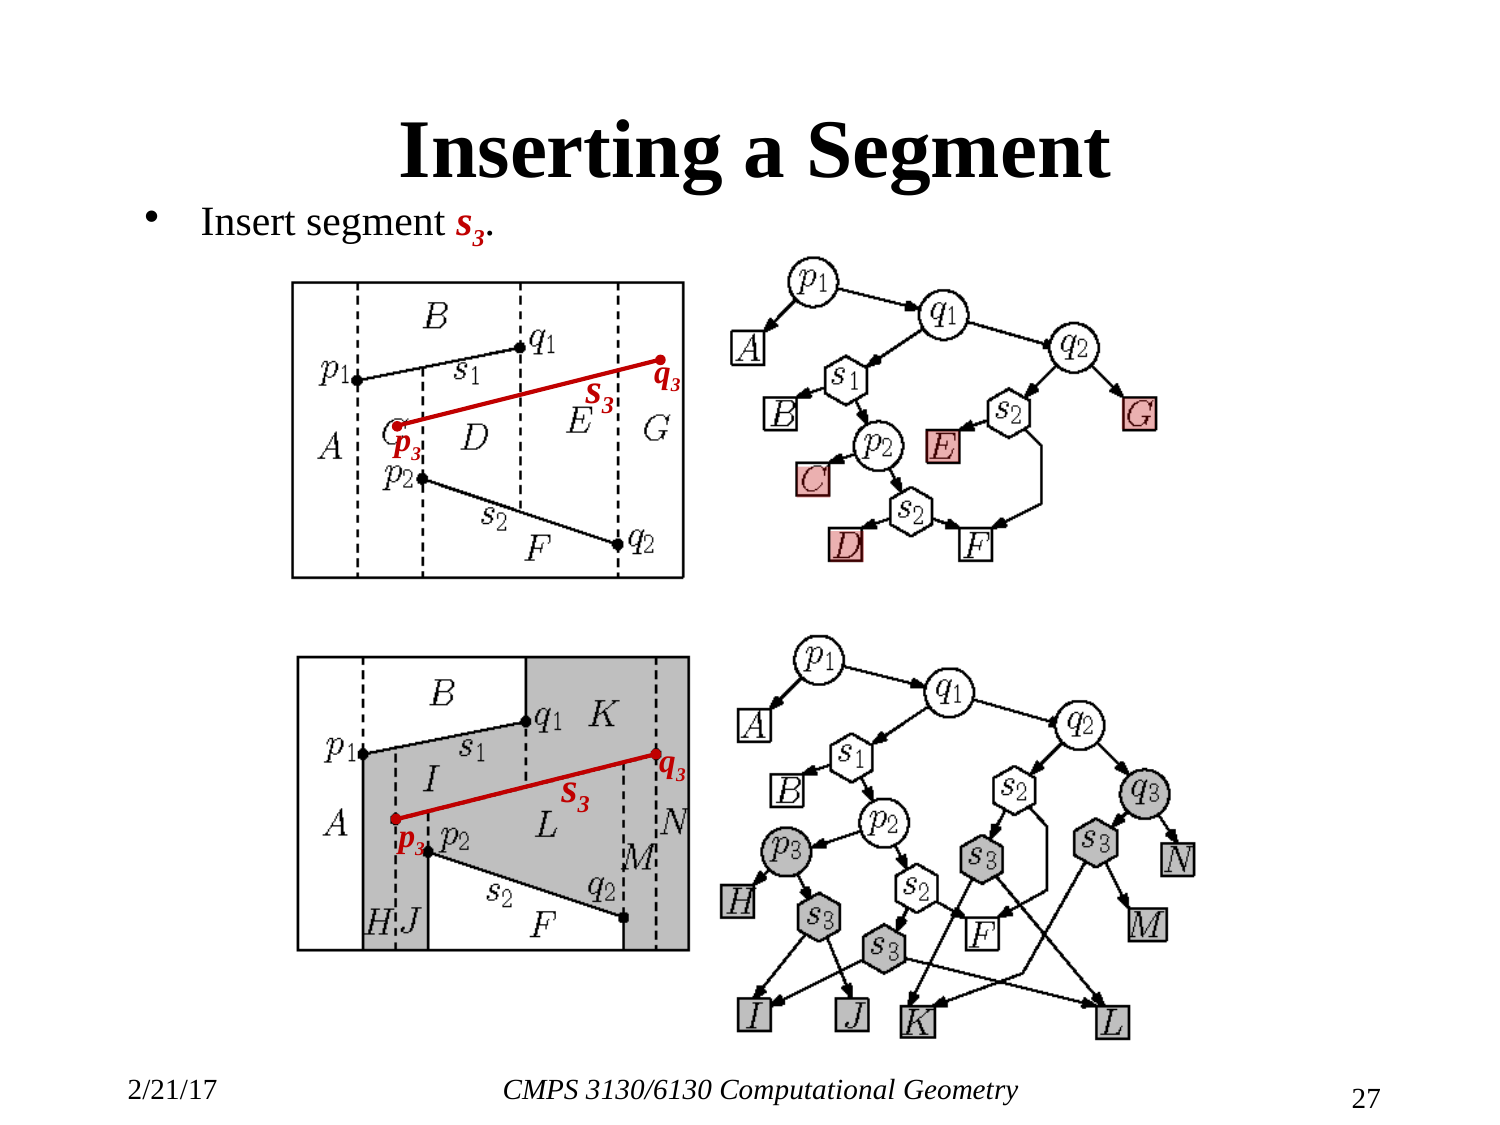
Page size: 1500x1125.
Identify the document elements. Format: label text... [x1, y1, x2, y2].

text_box Insert segment s3. [129, 191, 1421, 253]
slide_number 27 [1273, 1071, 1397, 1110]
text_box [398, 752, 661, 819]
picture [281, 254, 1165, 587]
title Inserting a Segment [57, 50, 1454, 238]
footer CMPS 3130/6130 Computational Geometry [284, 1062, 1237, 1101]
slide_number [112, 1062, 255, 1101]
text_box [397, 359, 660, 426]
picture [259, 626, 1219, 1066]
